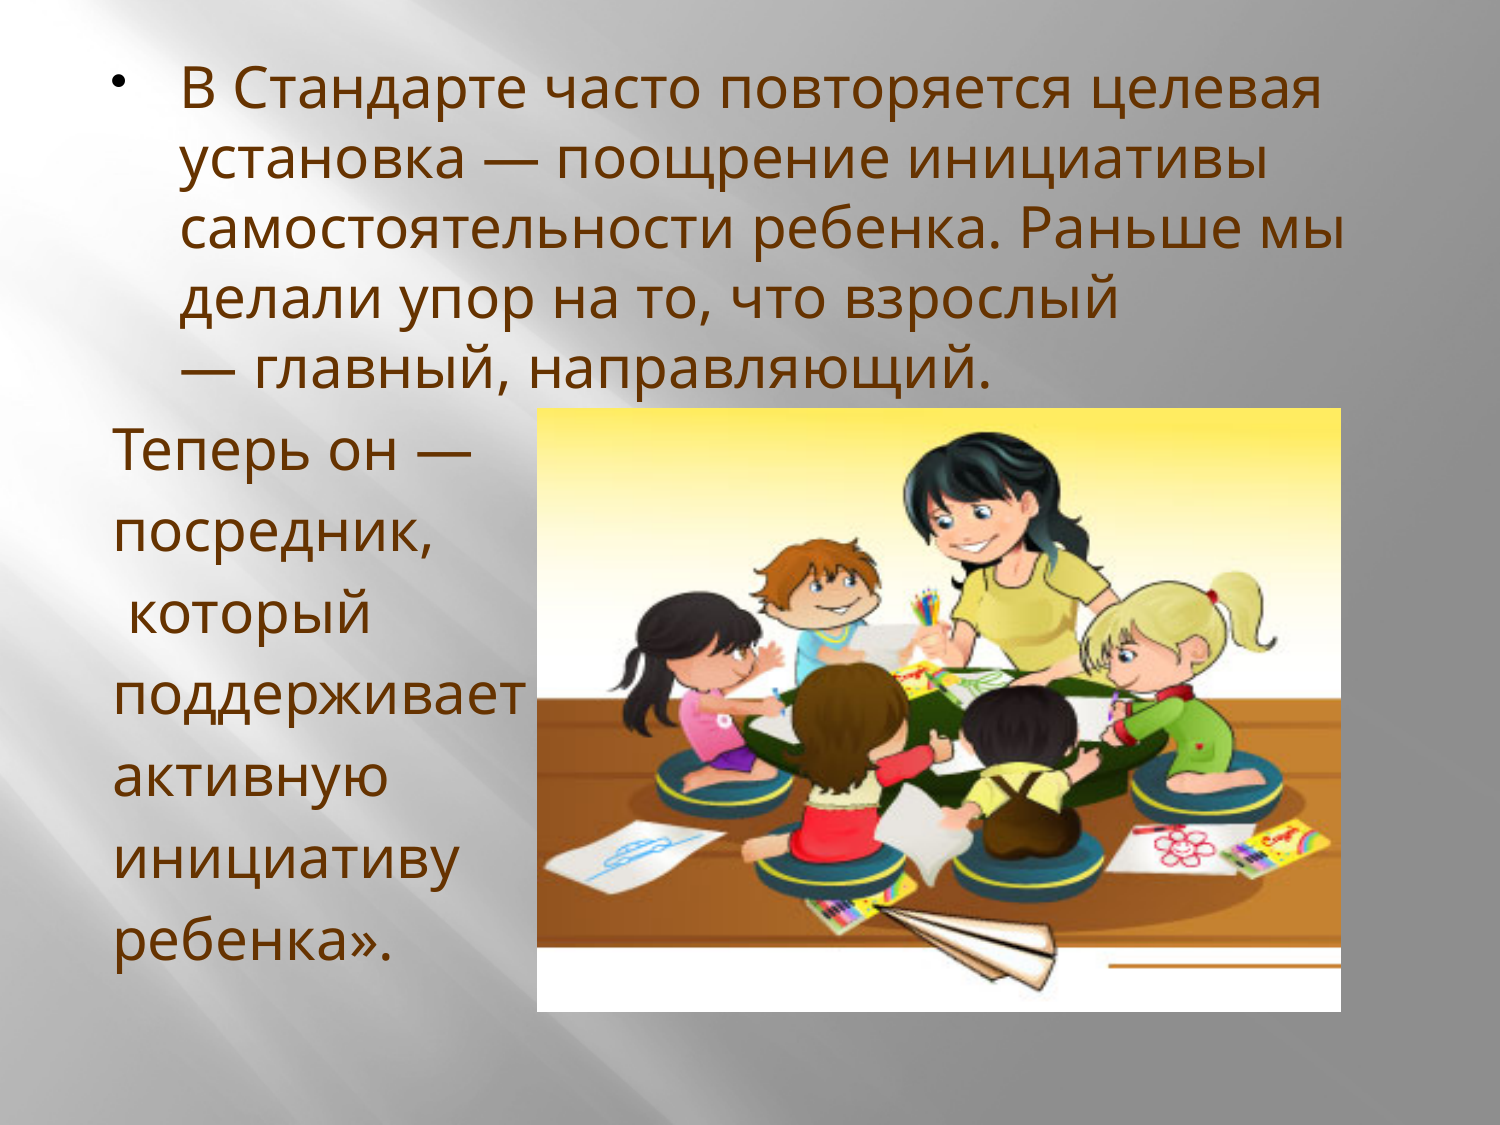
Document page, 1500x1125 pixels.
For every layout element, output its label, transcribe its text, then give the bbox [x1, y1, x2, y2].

list В Стандарте часто повторяется целевая установка — поощрение инициативы самостоятельности ребенка. Раньше мы делали упор на то, что взрослый — главный, направляющий. Теперь он — посредник, который поддерживает активную инициативу ребенка». [75, 42, 1425, 1035]
picture [537, 408, 1341, 1012]
